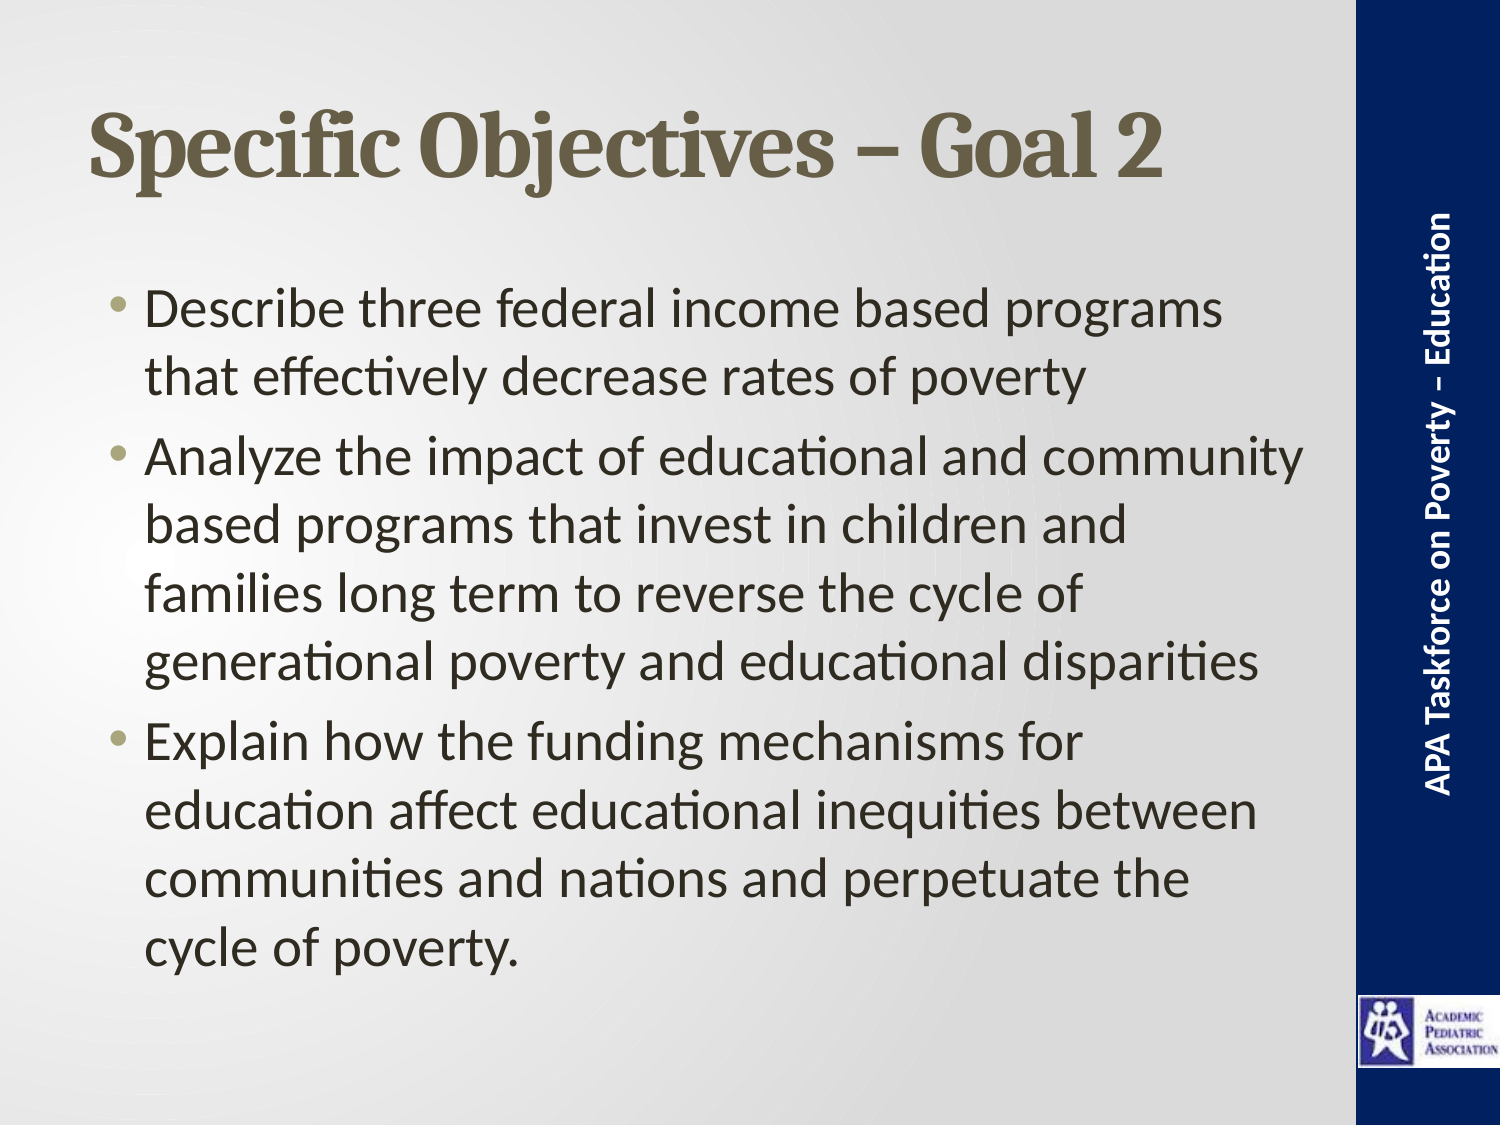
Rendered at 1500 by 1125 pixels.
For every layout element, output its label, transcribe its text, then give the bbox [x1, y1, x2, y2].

list Describe three federal income based programs that effectively decrease rates of poverty Analyze the impact of educational and community based programs that invest in children and families long term to reverse the cycle of generational poverty and educational disparities Explain how the funding mechanisms for education affect educational inequities between communities and nations and perpetuate the cycle of poverty. [75, 262, 1325, 1050]
title Specific Objectives – Goal 2 [75, 45, 1325, 233]
picture [1358, 995, 1500, 1068]
